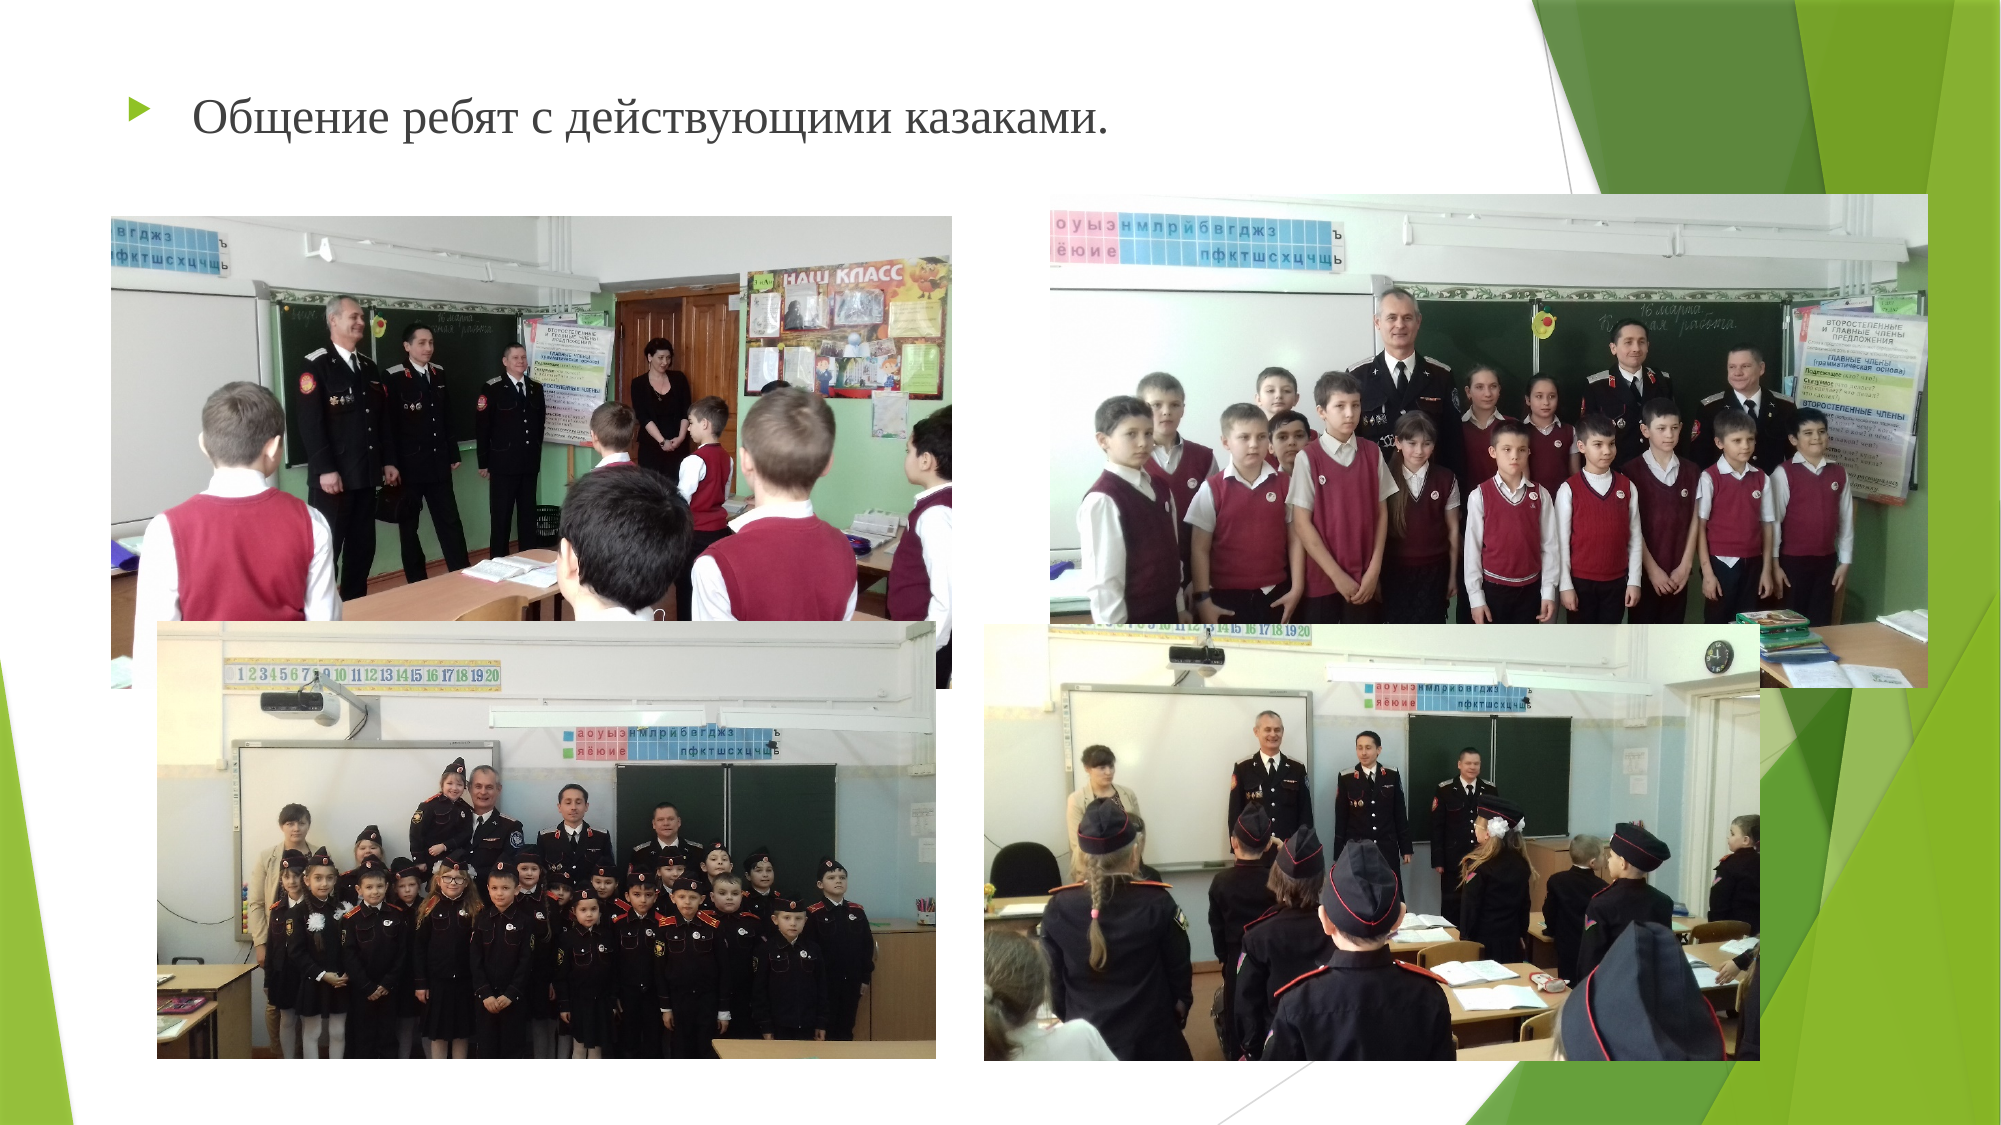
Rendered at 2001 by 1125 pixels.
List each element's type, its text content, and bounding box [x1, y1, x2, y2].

picture [110, 215, 952, 1060]
picture [983, 193, 1928, 1061]
list Общение ребят с действующими казаками. [111, 76, 1522, 992]
